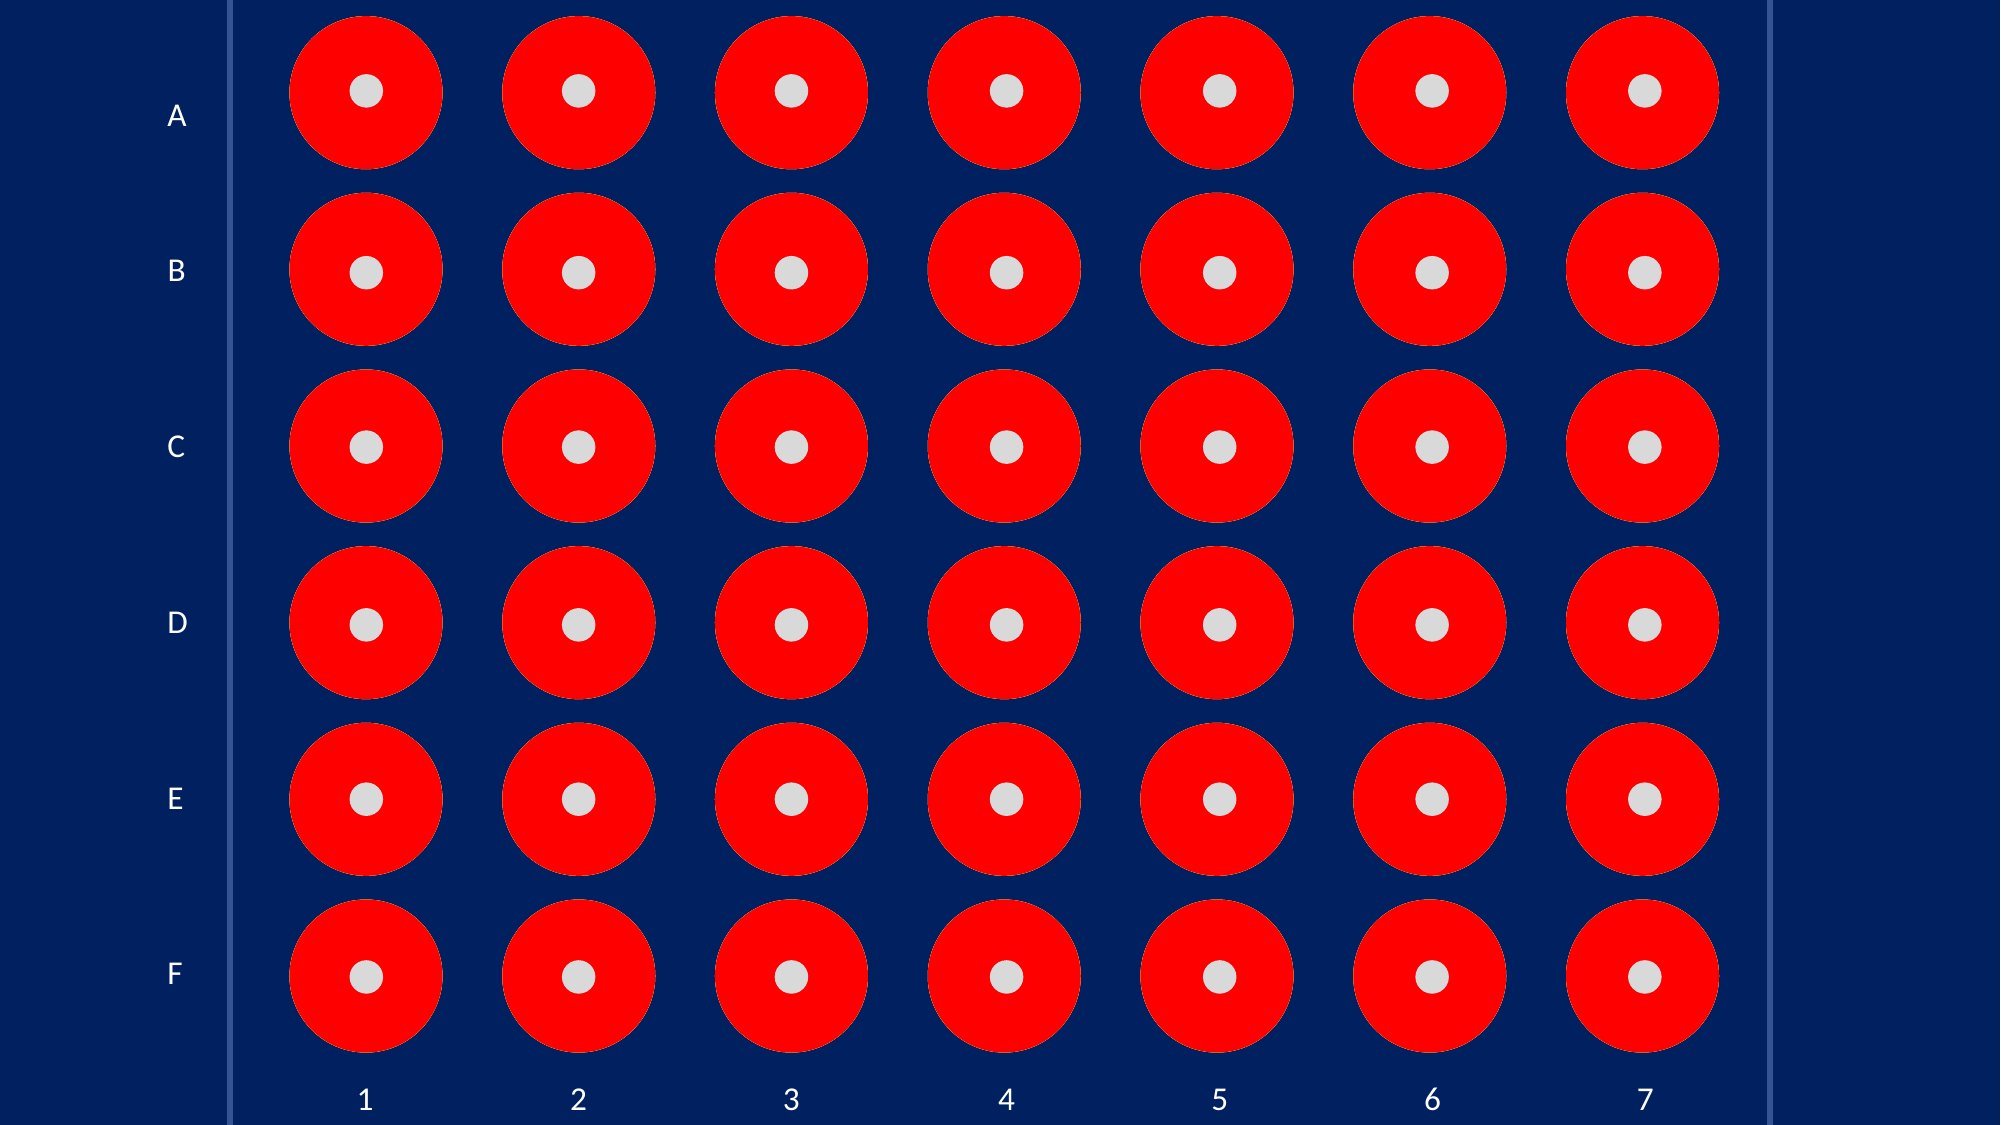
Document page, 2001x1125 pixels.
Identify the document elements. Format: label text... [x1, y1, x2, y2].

text_box [1627, 73, 1663, 109]
text_box [348, 429, 385, 465]
text_box [988, 73, 1025, 109]
text_box [988, 959, 1025, 995]
text_box [1414, 781, 1450, 818]
text_box [926, 545, 1082, 701]
text_box [1201, 73, 1238, 109]
text_box [1352, 545, 1508, 701]
text_box [1627, 781, 1663, 818]
text_box [926, 721, 1082, 877]
text_box [560, 781, 597, 818]
text_box 5 [1196, 1069, 1244, 1124]
text_box [988, 429, 1025, 465]
text_box [560, 73, 597, 109]
text_box [773, 73, 810, 109]
text_box [773, 959, 810, 995]
text_box [560, 429, 597, 465]
text_box E [152, 768, 199, 824]
text_box [1139, 368, 1295, 524]
text_box [1201, 254, 1238, 291]
text_box [926, 368, 1082, 524]
text_box 6 [1409, 1069, 1456, 1124]
text_box [926, 191, 1082, 347]
text_box [229, 0, 1771, 1125]
text_box [1201, 429, 1238, 465]
text_box [1139, 898, 1295, 1054]
text_box 3 [768, 1069, 815, 1124]
text_box [988, 254, 1025, 291]
text_box C [152, 416, 201, 472]
text_box [1627, 254, 1663, 291]
text_box [560, 607, 597, 643]
text_box D [152, 593, 204, 648]
text_box F [152, 943, 198, 999]
text_box [501, 721, 657, 877]
text_box [288, 15, 444, 171]
text_box [988, 781, 1025, 818]
text_box B [152, 240, 201, 296]
text_box [1627, 429, 1663, 465]
text_box A [152, 85, 202, 141]
text_box [773, 254, 810, 291]
text_box [348, 254, 385, 291]
text_box [773, 429, 810, 465]
text_box [1139, 721, 1295, 877]
text_box [1352, 191, 1508, 347]
text_box [1139, 191, 1295, 347]
text_box [1352, 15, 1508, 171]
text_box [348, 781, 385, 818]
text_box [988, 607, 1025, 643]
text_box [1201, 607, 1238, 643]
text_box 2 [555, 1069, 602, 1124]
text_box [288, 368, 444, 524]
text_box [713, 191, 870, 347]
text_box [1627, 607, 1663, 643]
text_box [713, 545, 870, 701]
text_box [1352, 721, 1508, 877]
text_box [773, 607, 810, 643]
text_box 7 [1622, 1069, 1669, 1124]
text_box [773, 781, 810, 818]
text_box [713, 721, 870, 877]
text_box [926, 15, 1082, 171]
text_box [1414, 429, 1450, 465]
text_box [1414, 254, 1450, 291]
text_box [288, 898, 444, 1054]
text_box [1352, 898, 1508, 1054]
text_box [288, 721, 444, 877]
text_box [1414, 959, 1450, 995]
text_box [1564, 191, 1721, 347]
text_box [348, 959, 385, 995]
text_box [501, 898, 657, 1054]
text_box [1139, 15, 1295, 171]
text_box [713, 15, 870, 171]
text_box [1201, 781, 1238, 818]
text_box [1201, 959, 1238, 995]
text_box [501, 545, 657, 701]
text_box [1627, 959, 1663, 995]
text_box [713, 898, 870, 1054]
text_box [713, 368, 870, 524]
text_box [1564, 368, 1721, 524]
text_box [1564, 721, 1721, 877]
text_box [348, 73, 385, 109]
text_box [501, 15, 657, 171]
text_box 1 [341, 1069, 389, 1124]
text_box [1414, 607, 1450, 643]
text_box [288, 191, 444, 347]
text_box [501, 191, 657, 347]
text_box [1139, 545, 1295, 701]
text_box [926, 898, 1082, 1054]
text_box [1564, 898, 1721, 1054]
text_box [1414, 73, 1450, 109]
text_box [1564, 545, 1721, 701]
text_box [348, 607, 385, 643]
text_box [560, 254, 597, 291]
text_box [1352, 368, 1508, 524]
text_box [501, 368, 657, 524]
text_box [1564, 15, 1721, 171]
text_box [288, 545, 444, 701]
text_box [560, 959, 597, 995]
text_box 4 [983, 1069, 1030, 1124]
